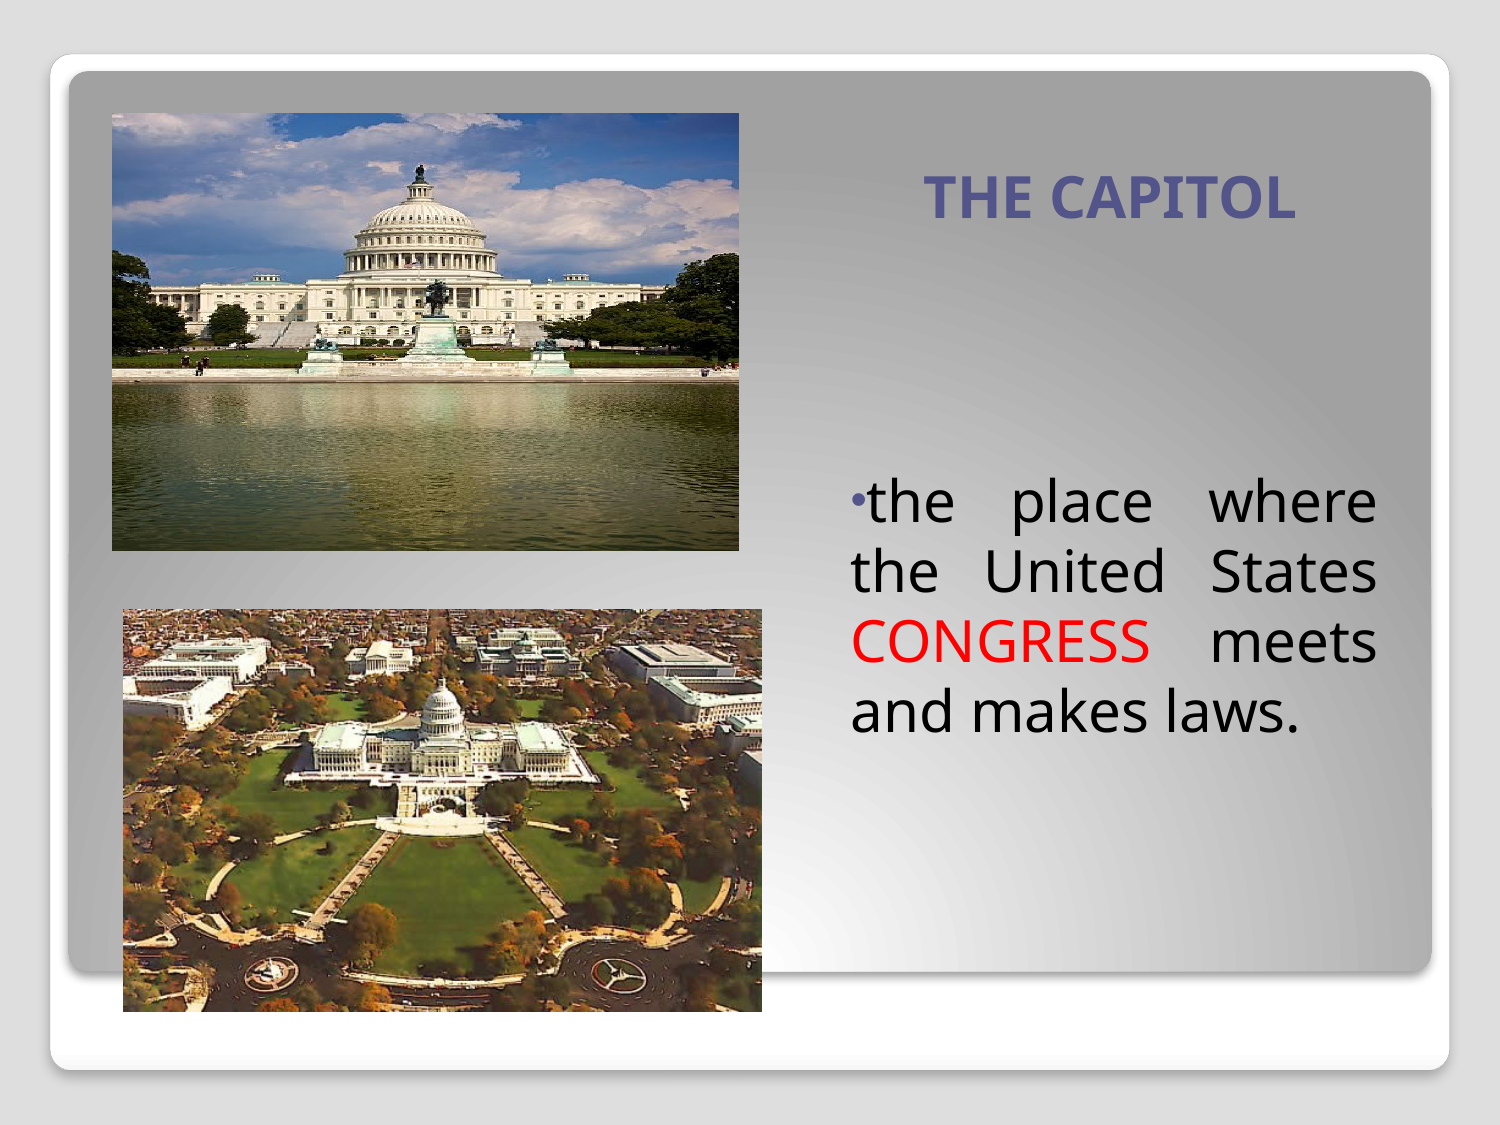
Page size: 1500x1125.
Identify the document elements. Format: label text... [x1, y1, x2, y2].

picture [123, 609, 763, 1012]
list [111, 113, 739, 551]
list the place where the United States CONGRESS meets and makes laws. [832, 314, 1397, 823]
title THE CAPITOL [908, 87, 1397, 238]
